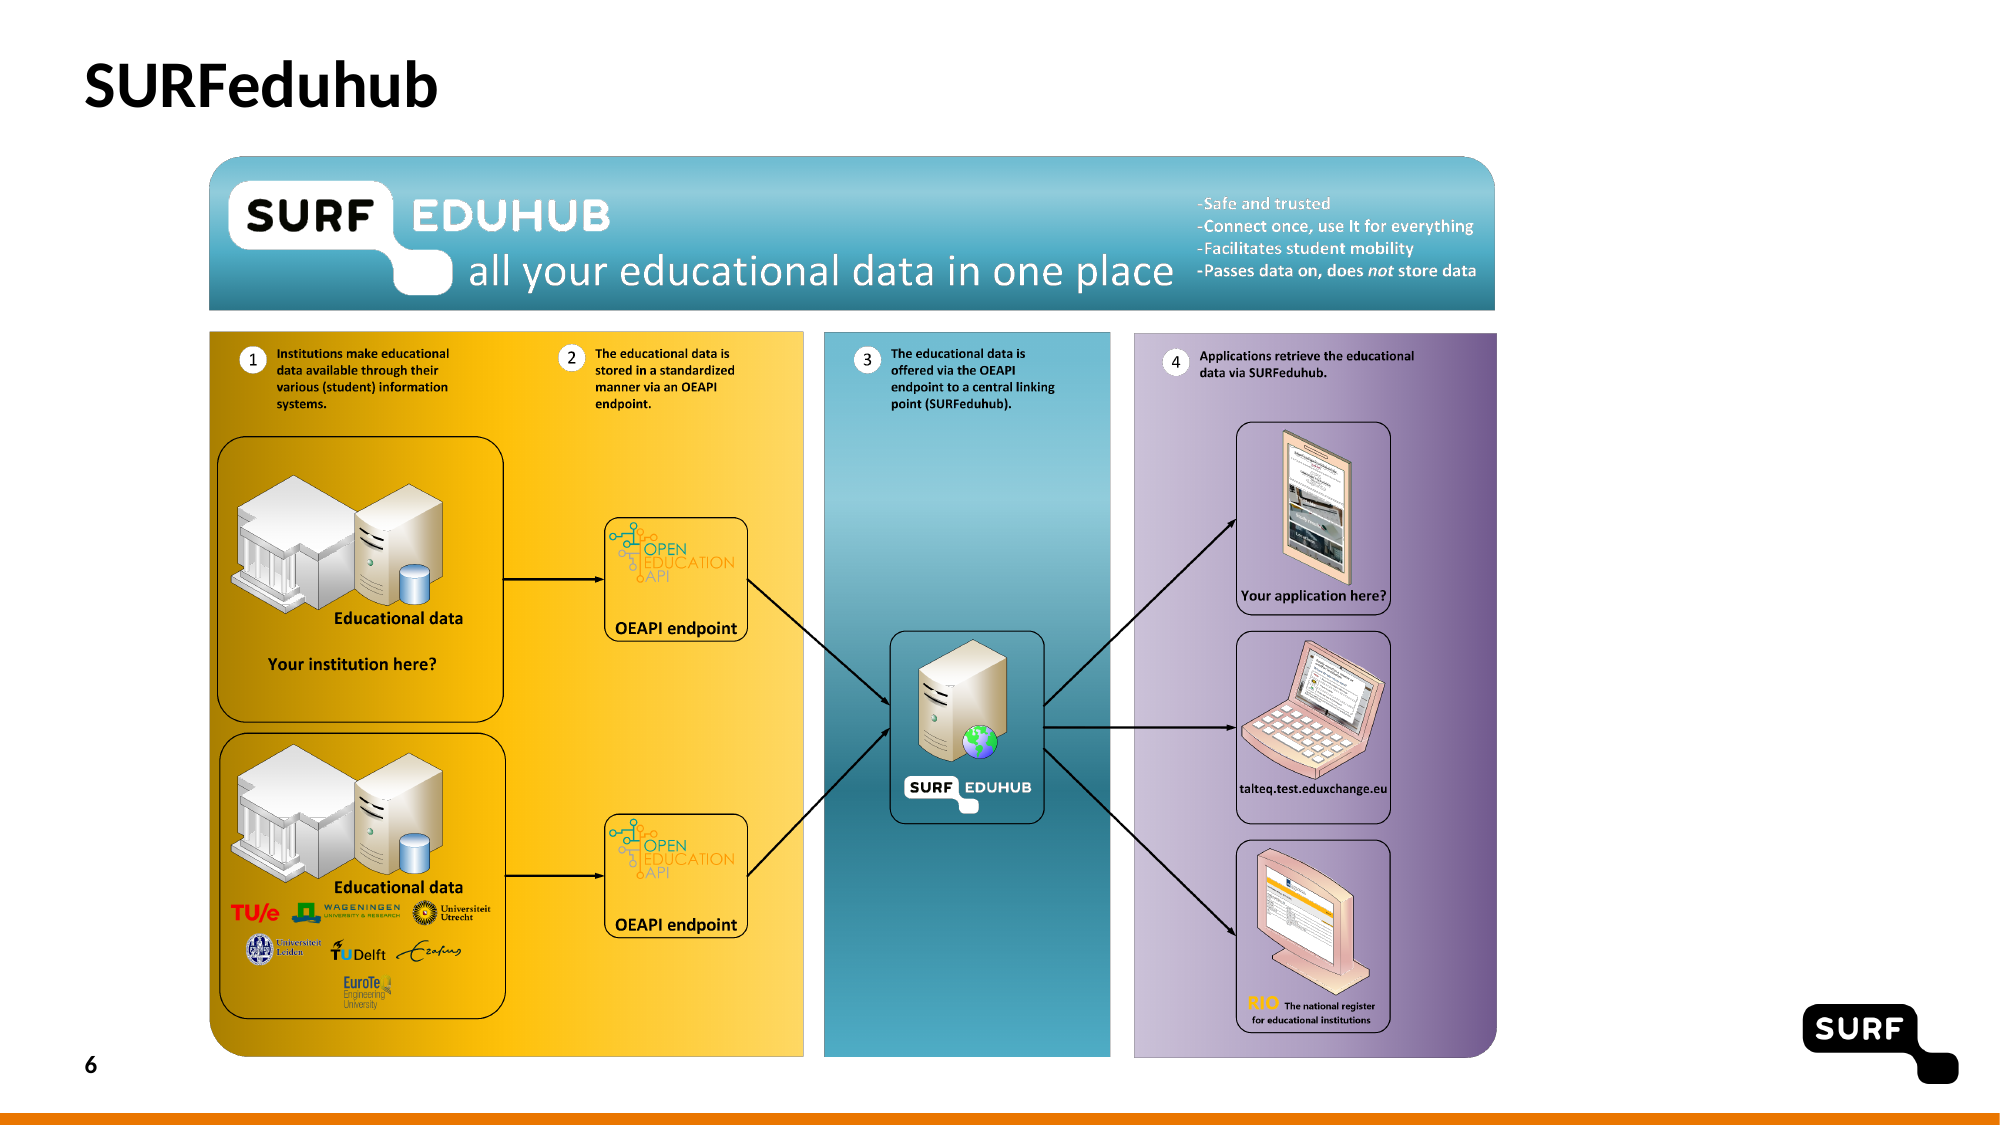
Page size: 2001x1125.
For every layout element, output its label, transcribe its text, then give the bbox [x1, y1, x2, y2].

title SURFeduhub [85, 44, 1914, 144]
picture [1802, 1004, 1959, 1084]
picture [188, 143, 1497, 1058]
slide_number 6 [84, 1045, 149, 1082]
